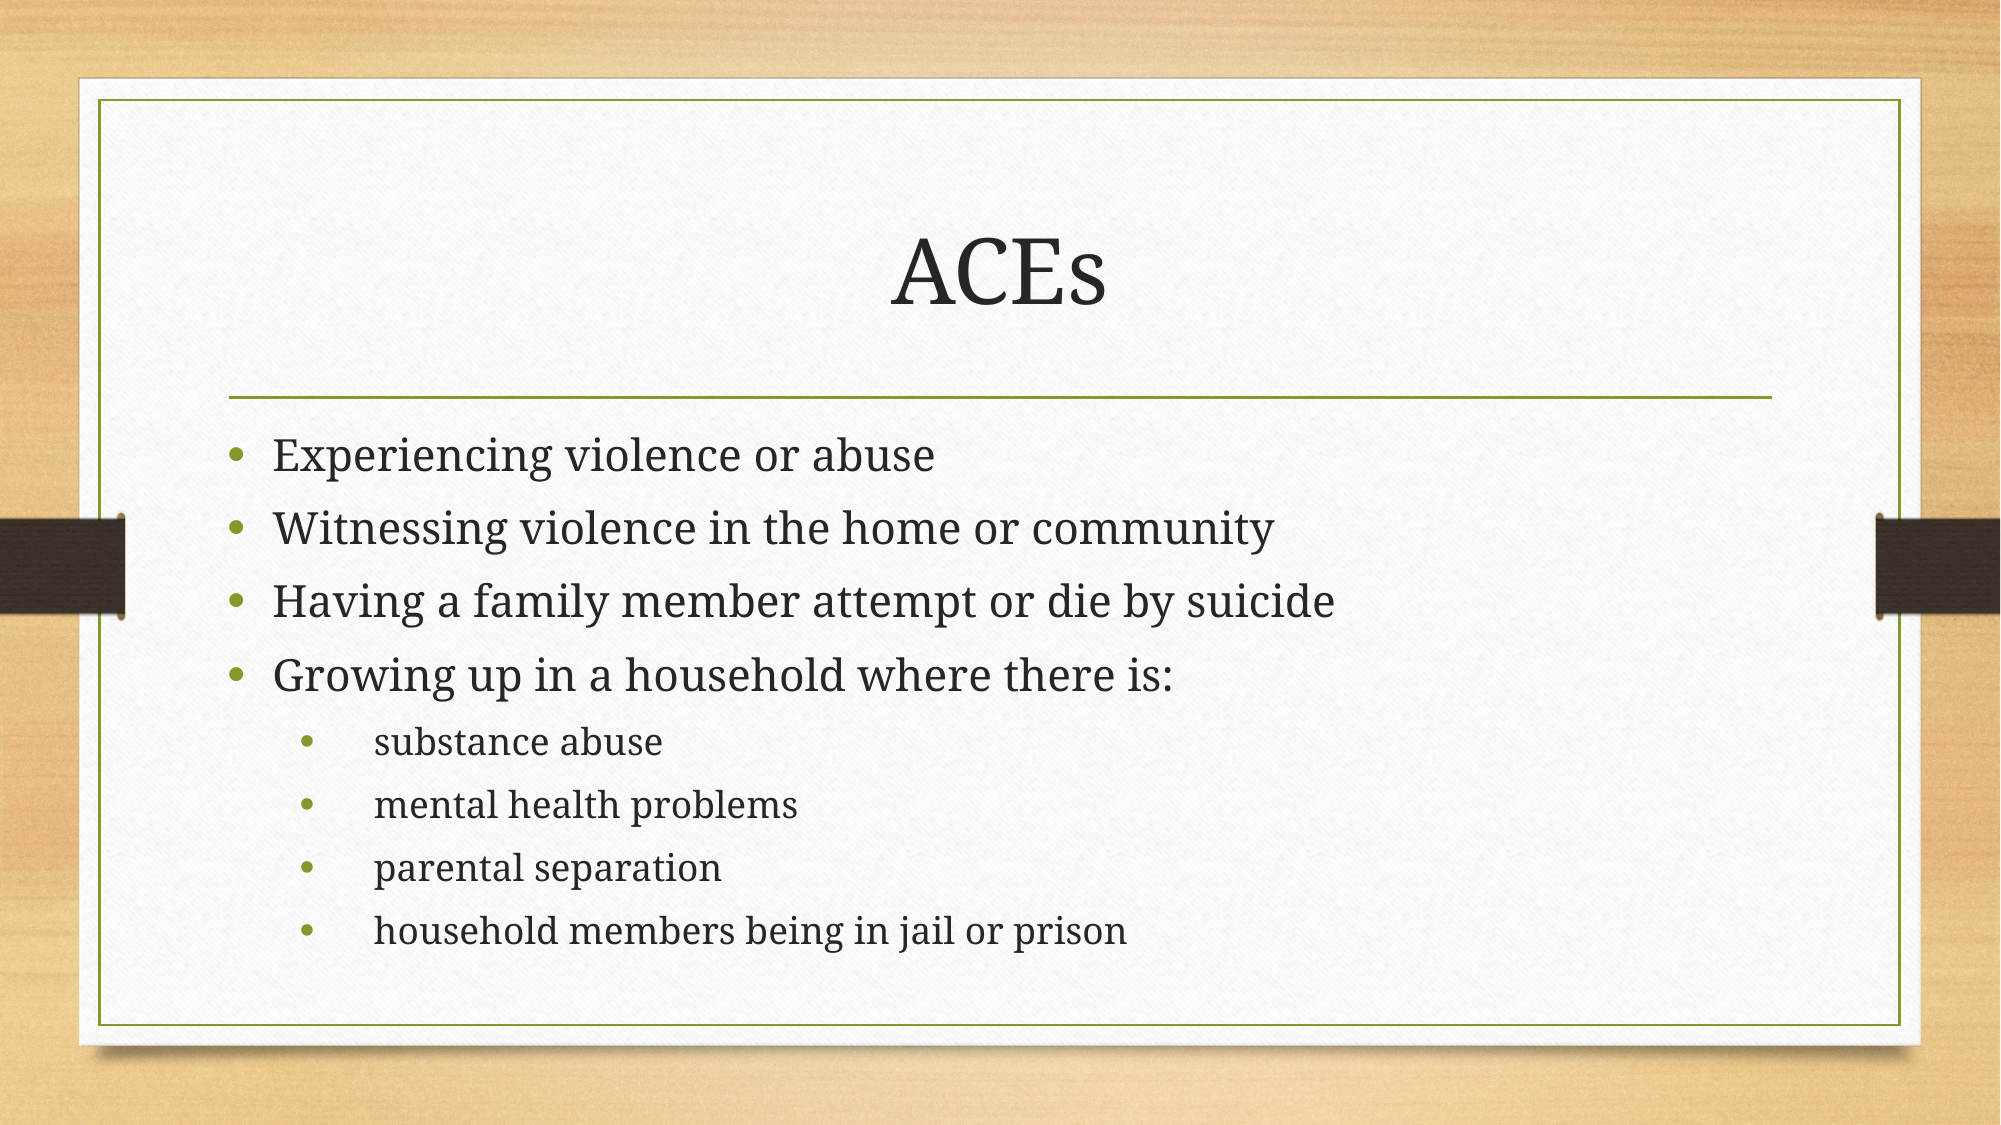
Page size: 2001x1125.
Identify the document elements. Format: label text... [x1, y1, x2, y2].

list Experiencing violence or abuse Witnessing violence in the home or community Having a family member attempt or die by suicide Growing up in a household where there is: substance abuse mental health problems parental separation household members being in jail or prison [212, 419, 1788, 964]
picture [0, 0, 2001, 1125]
title ACEs [212, 161, 1788, 375]
